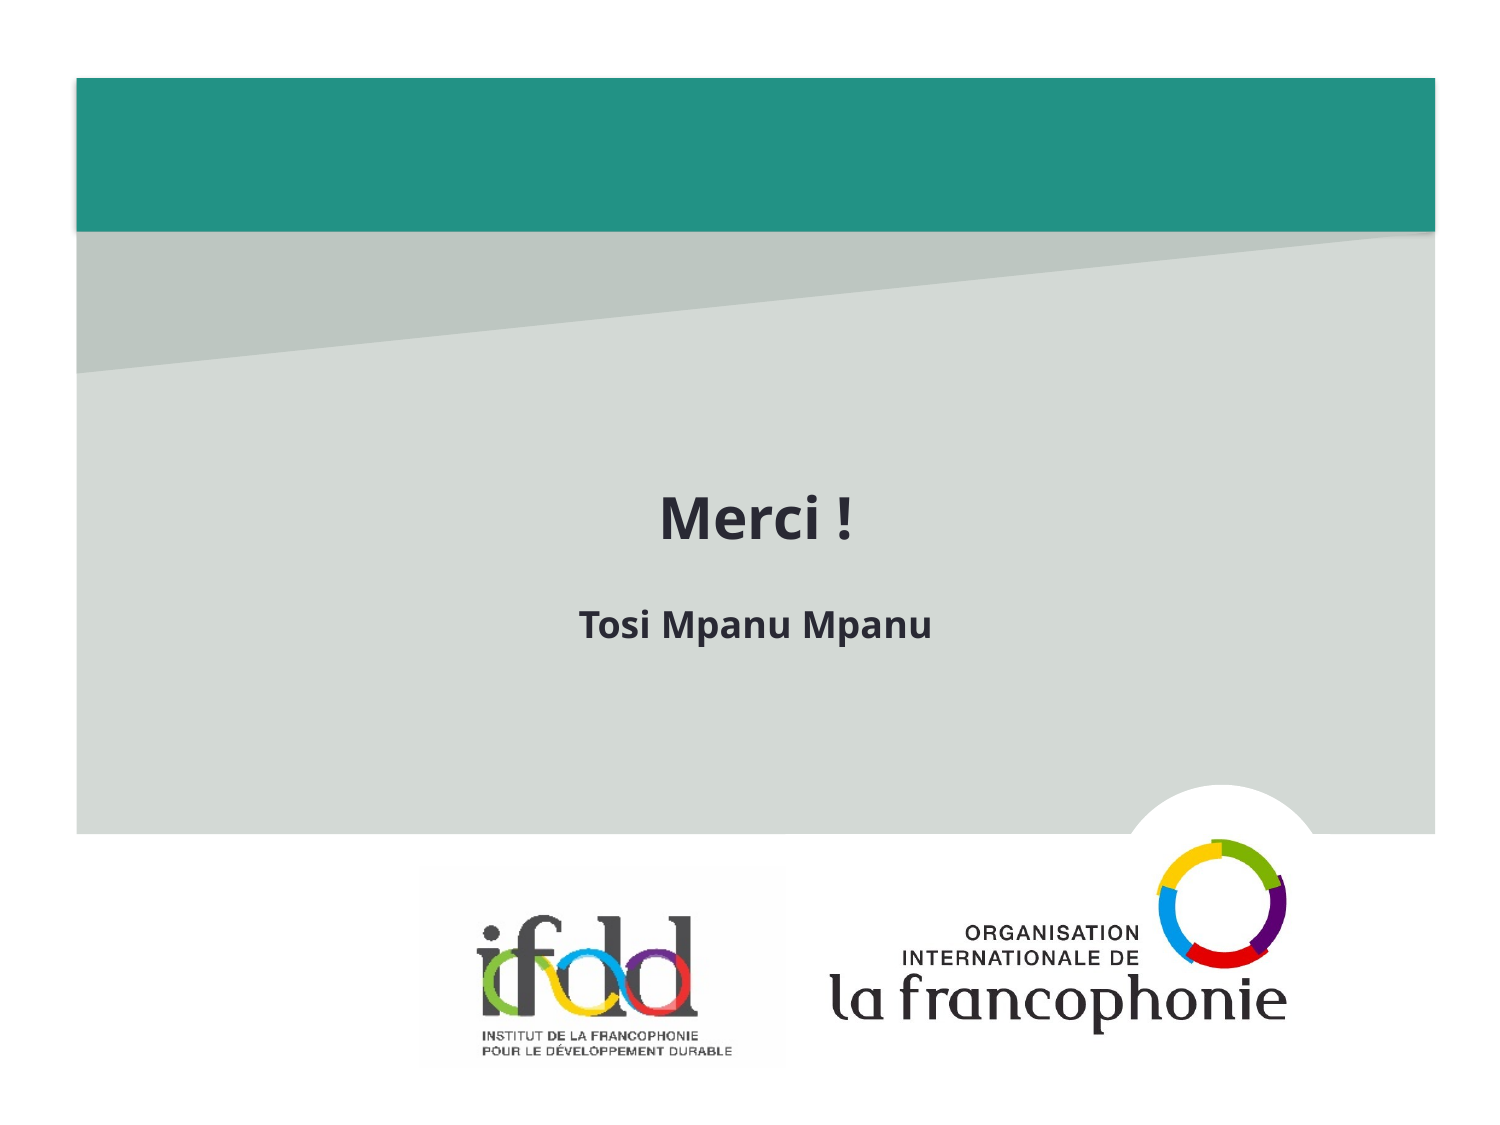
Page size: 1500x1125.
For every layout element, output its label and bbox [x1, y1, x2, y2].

picture [418, 866, 786, 1068]
text_box [76, 77, 1436, 1065]
